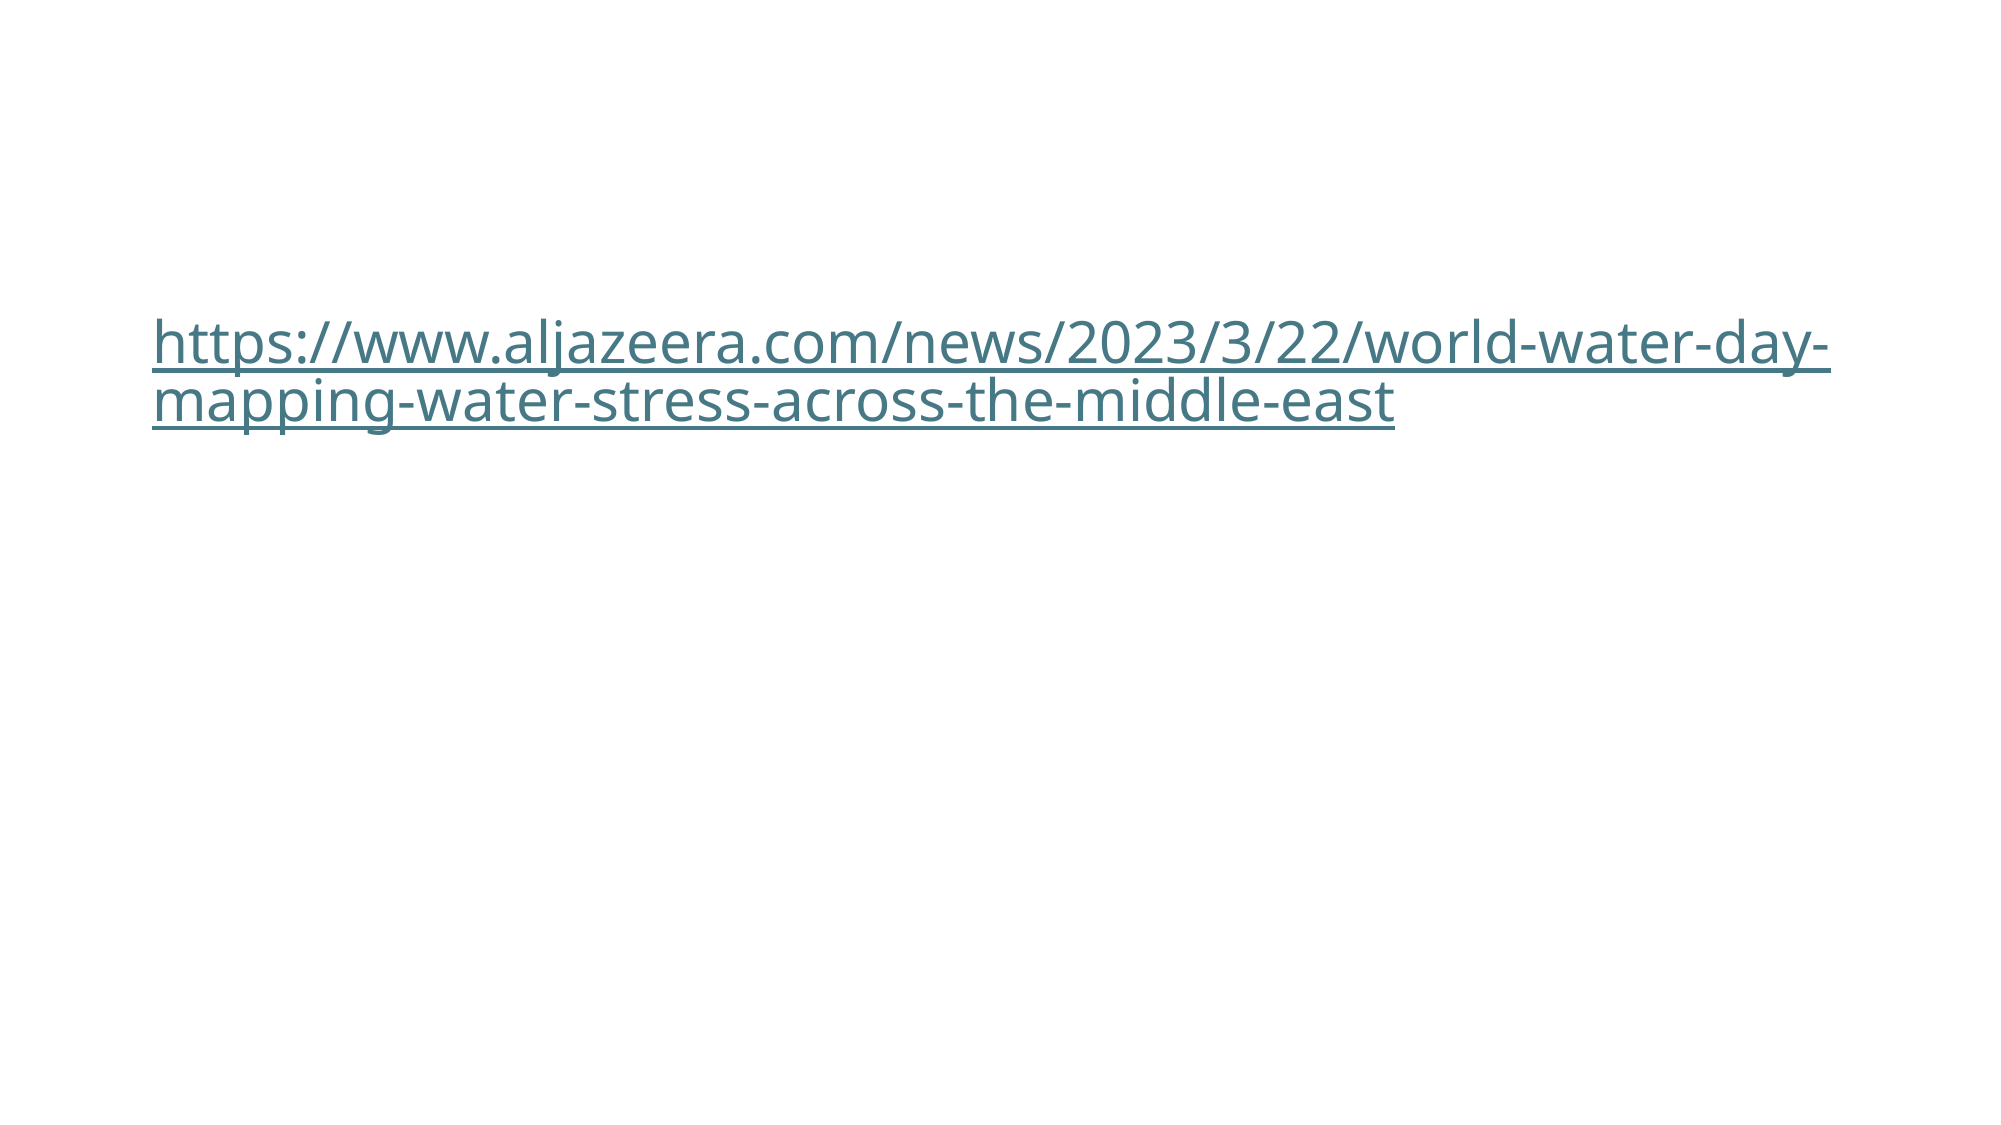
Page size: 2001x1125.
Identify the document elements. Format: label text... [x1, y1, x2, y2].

list https://www.aljazeera.com/news/2023/3/22/world-water-day-mapping-water-stress-across-the-middle-east [137, 299, 1863, 1014]
